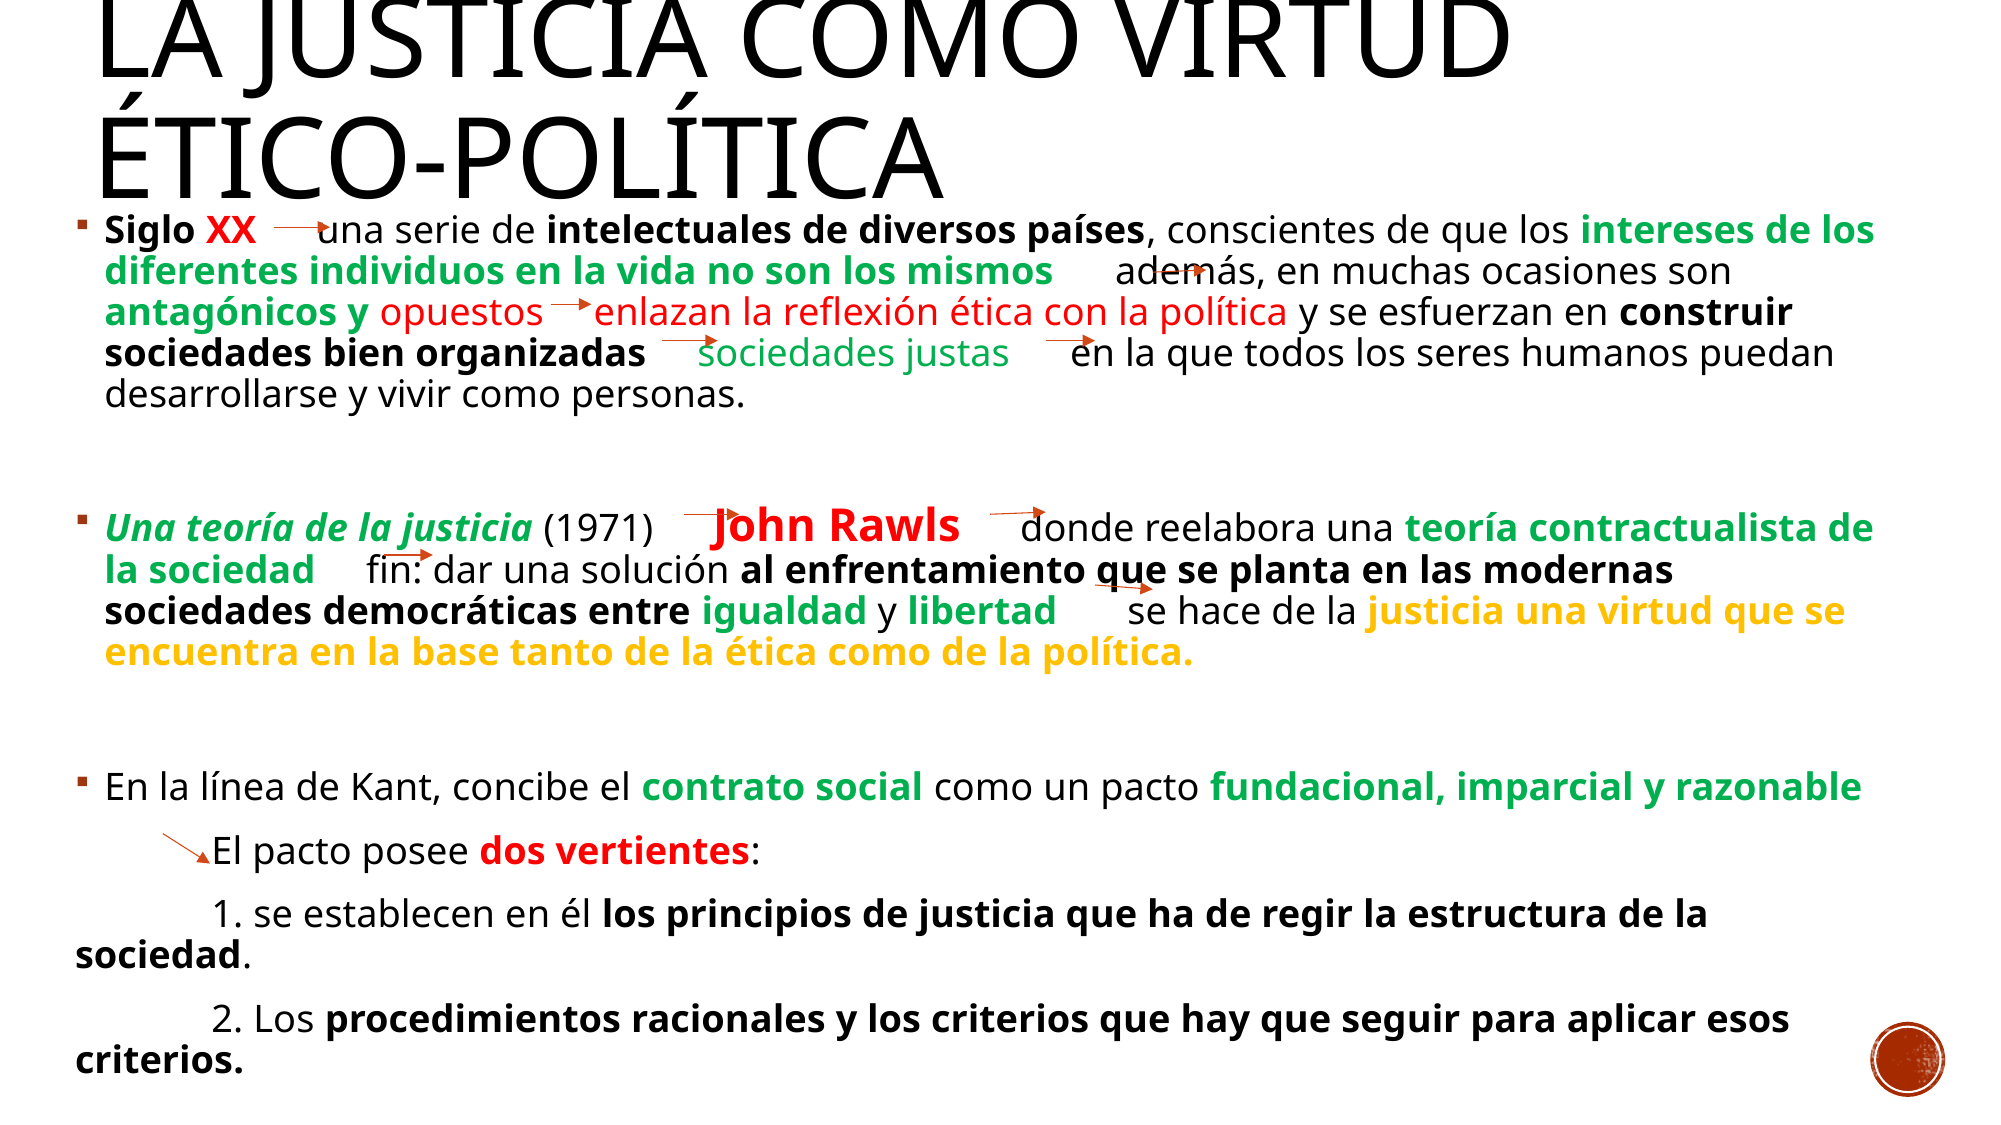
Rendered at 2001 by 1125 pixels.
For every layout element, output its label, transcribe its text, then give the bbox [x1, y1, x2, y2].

title La justicia como virtud ético-política [77, 0, 1826, 203]
list Siglo XX una serie de intelectuales de diversos países, conscientes de que los intereses de los diferentes individuos en la vida no son los mismos además, en muchas ocasiones son antagónicos y opuestos enlazan la reflexión ética con la política y se esfuerzan en construir sociedades bien organizadas sociedades justas en la que todos los seres humanos puedan desarrollarse y vivir como personas. Una teoría de la justicia (1971) John Rawls donde reelabora una teoría contractualista de la sociedad fin: dar una solución al enfrentamiento que se planta en las modernas sociedades democráticas entre igualdad y libertad se hace de la justicia una virtud que se encuentra en la base tanto de la ética como de la política. En la línea de Kant, concibe el contrato social como un pacto fundacional, imparcial y razonable El pacto posee dos vertientes: 1. se establecen en él los principios de justicia que ha de regir la estructura de la sociedad. 2. Los procedimientos racionales y los criterios que hay que seguir para aplicar esos criterios. [60, 203, 1903, 1093]
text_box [166, 836, 208, 861]
